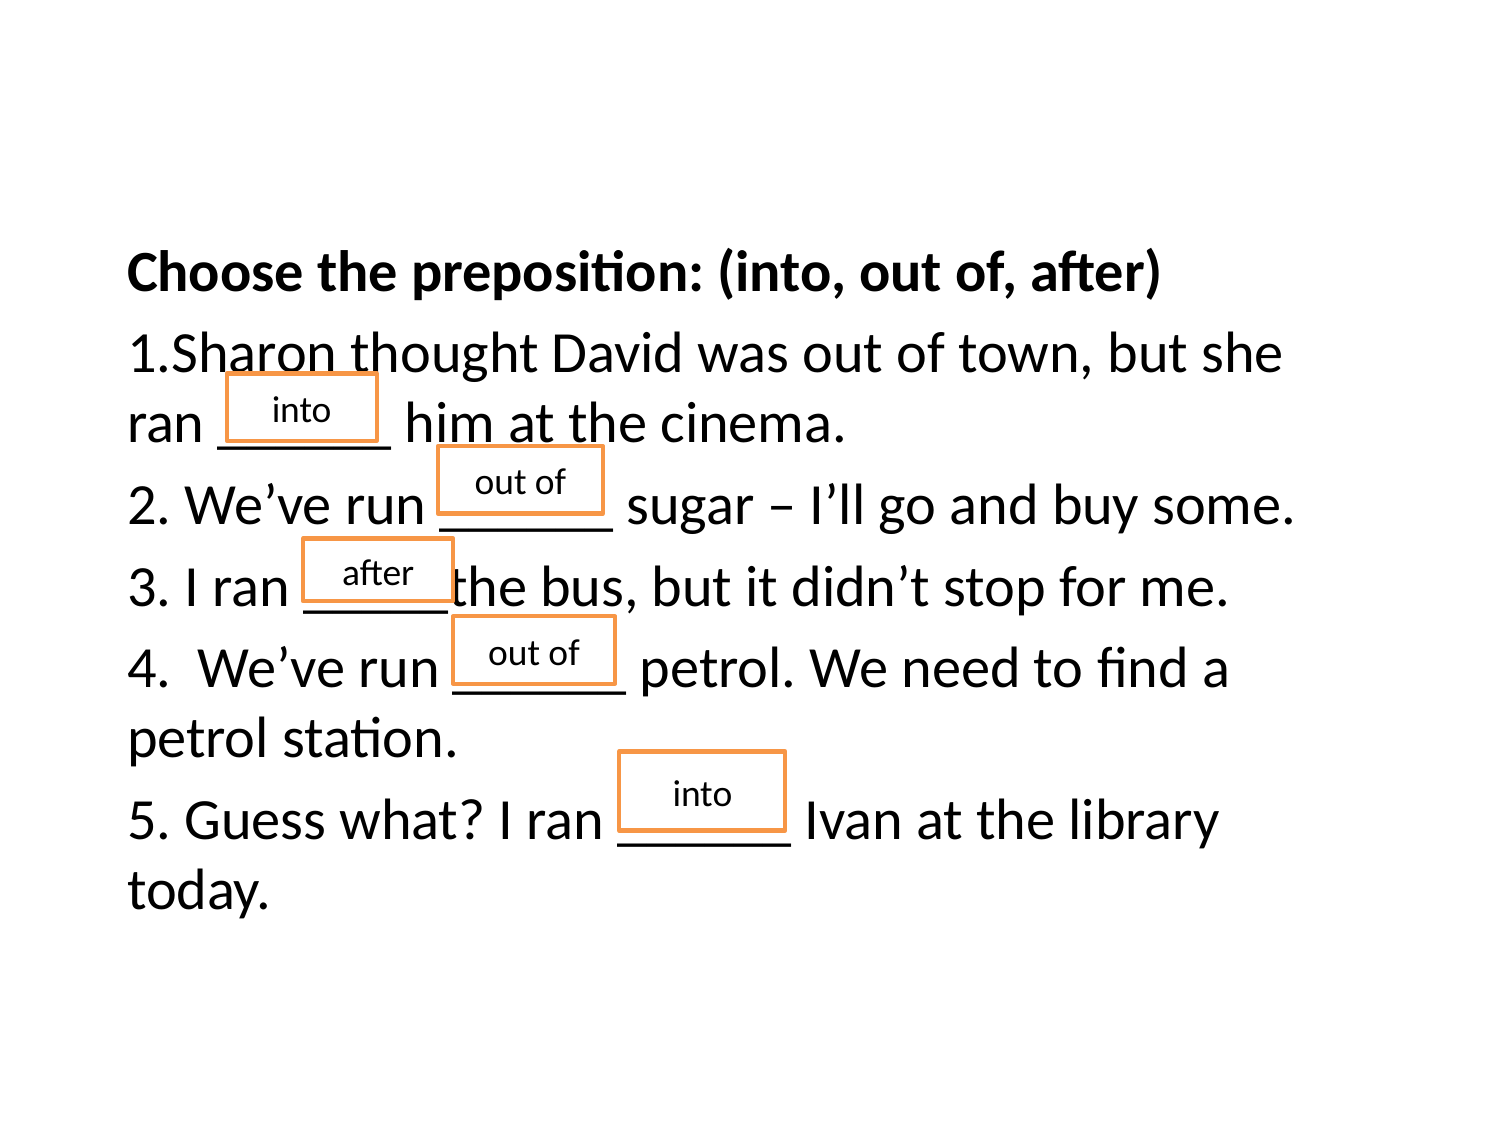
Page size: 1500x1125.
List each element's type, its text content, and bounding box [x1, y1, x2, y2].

text_box into [617, 749, 787, 833]
text_box out of [436, 444, 605, 516]
text_box out of [451, 614, 617, 686]
text_box after [301, 536, 455, 603]
text_box into [225, 371, 379, 443]
list Choose the preposition: (into, out of, after) 1.Sharon thought David was out of town, but she ran ______ him at the cinema. 2. We’ve run ______ sugar – I’ll go and buy some. 3. I ran _____the bus, but it didn’t stop for me. 4. We’ve run ______ petrol. We need to find a petrol station. 5. Guess what? I ran ______ Ivan at the library today. [112, 172, 1388, 929]
